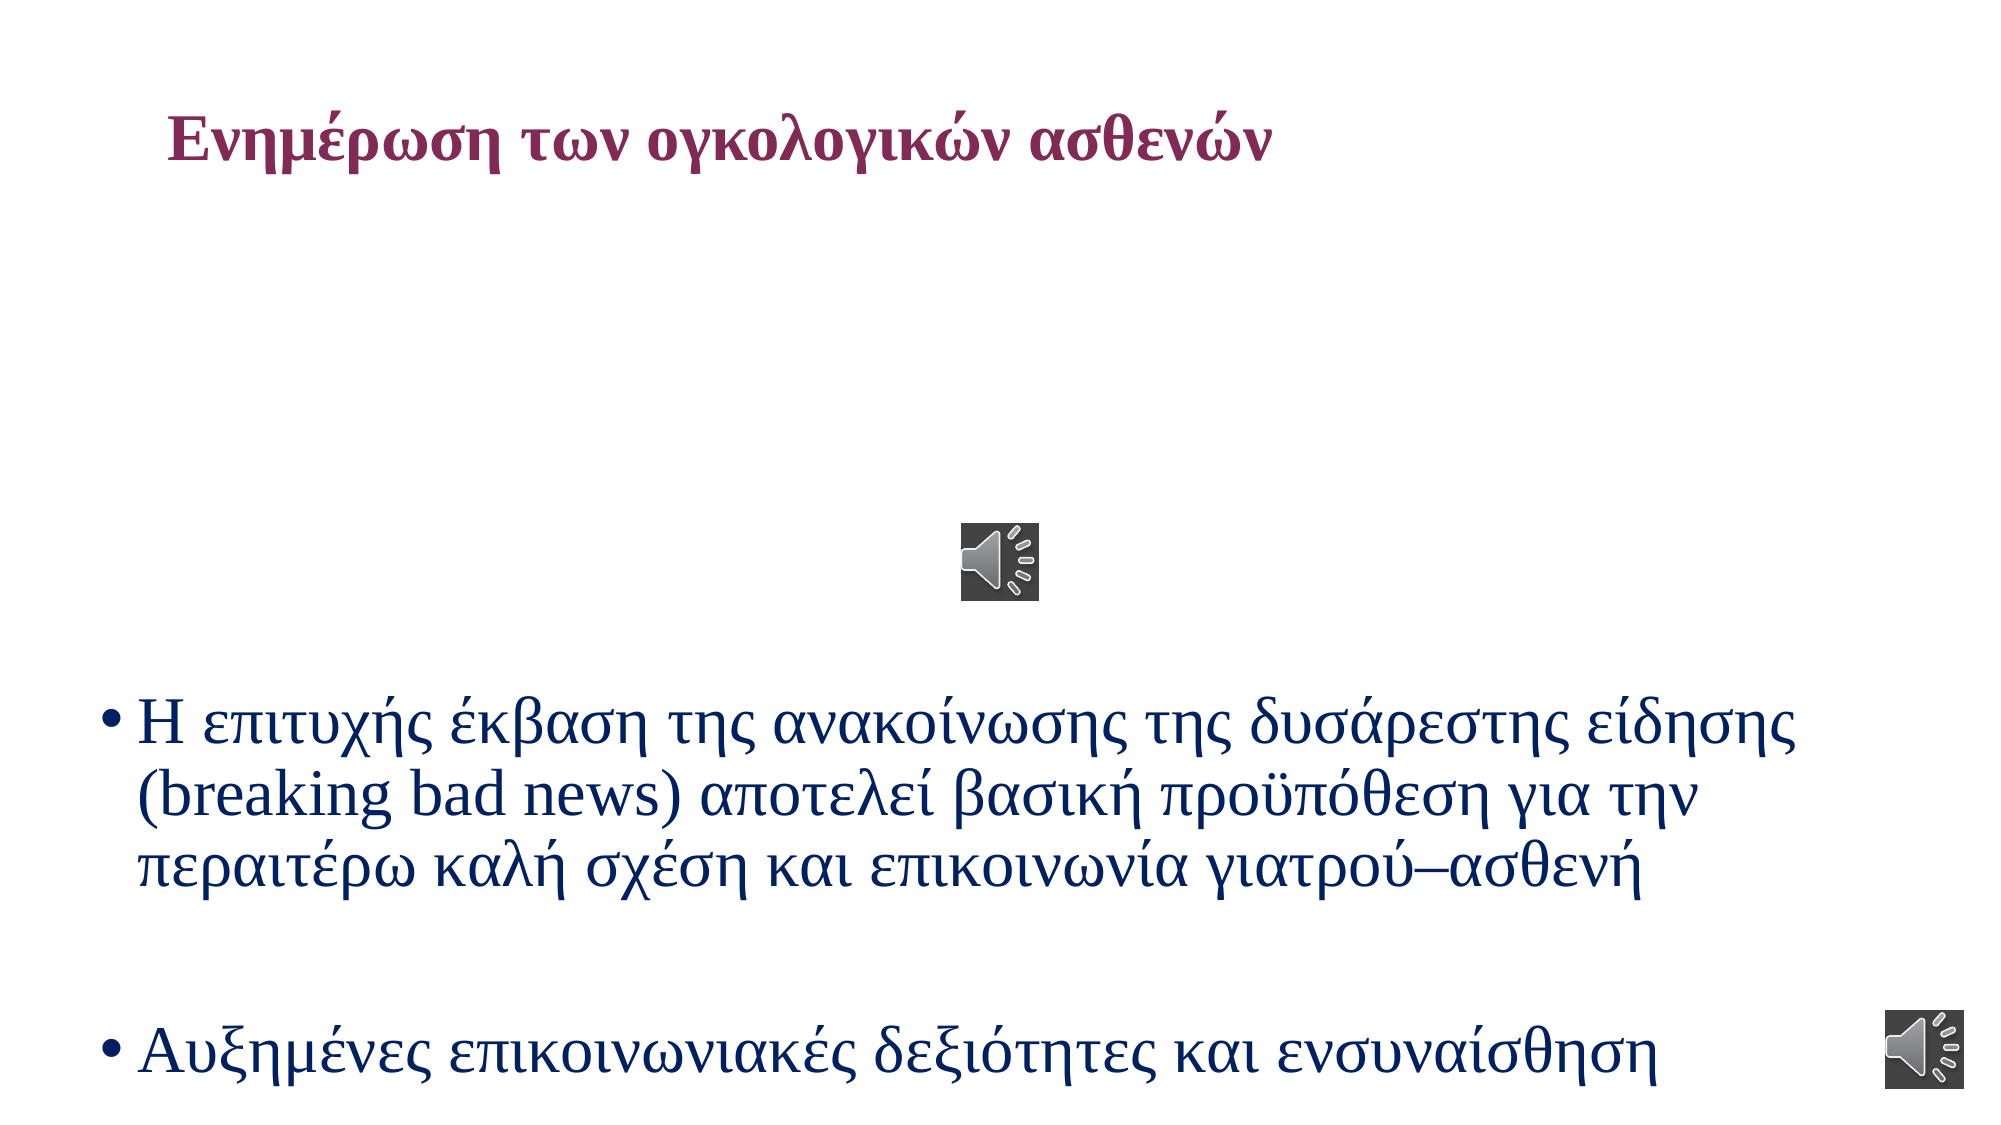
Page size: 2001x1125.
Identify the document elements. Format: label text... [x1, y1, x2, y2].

title Ενημέρωση των ογκολογικών ασθενών [99, 44, 1900, 233]
picture [1884, 1009, 1965, 1090]
picture [959, 522, 1040, 603]
subtitle Η επιτυχής έκβαση της ανακοίνωσης της δυσάρεστης είδησης (breaking bad news) αποτελεί βασική προϋπόθεση για την περαιτέρω καλή σχέση και επικοινωνία γιατρού–ασθενή Aυξημένες επικοινωνιακές δεξιότητες και ενσυναίσθηση Kurer & Zekri, 2008 [99, 263, 1900, 916]
